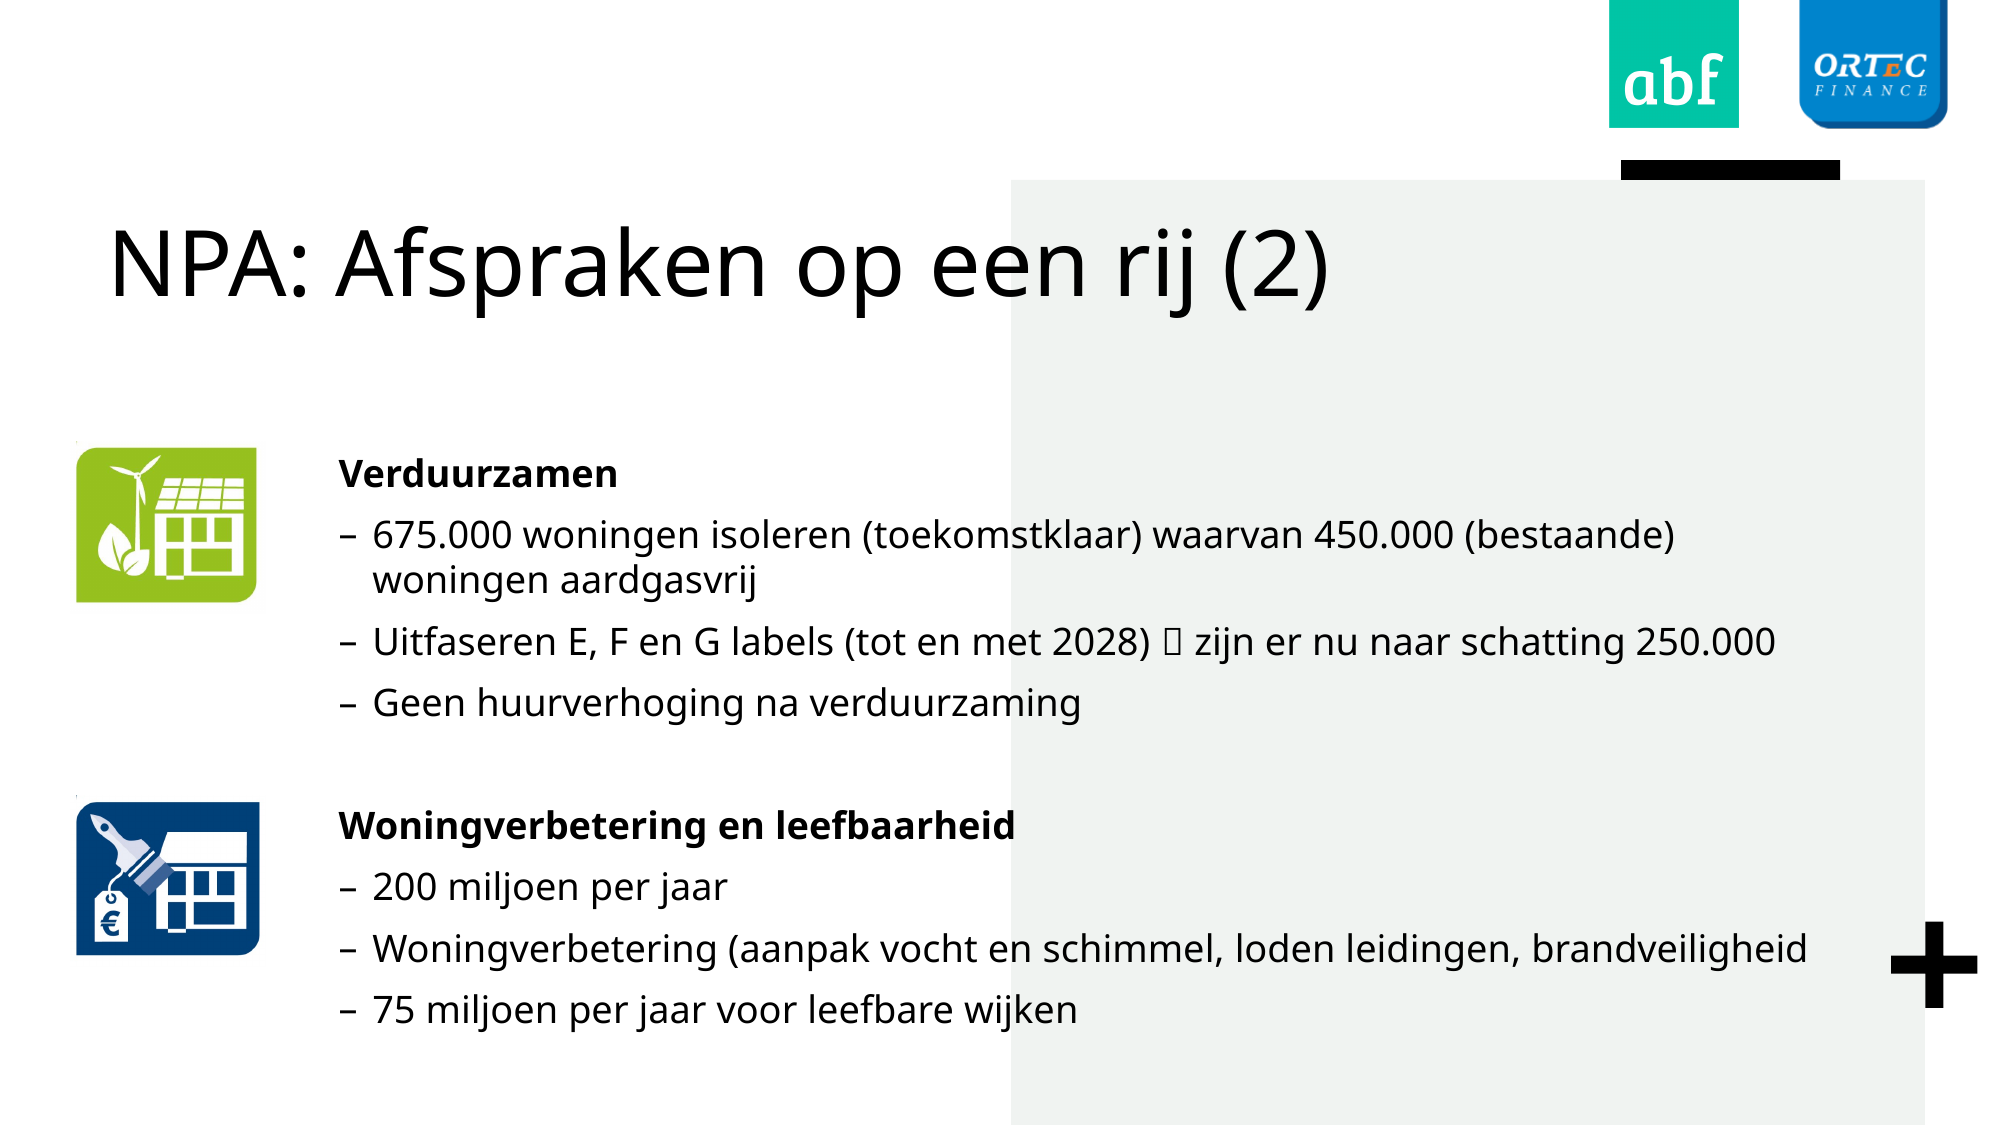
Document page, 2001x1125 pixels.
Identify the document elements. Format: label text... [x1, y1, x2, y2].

list Verduurzamen 675.000 woningen isoleren (toekomstklaar) waarvan 450.000 (bestaande) woningen aardgasvrij Uitfaseren E, F en G labels (tot en met 2028)  zijn er nu naar schatting 250.000 Geen huurverhoging na verduurzaming Woningverbetering en leefbaarheid 200 miljoen per jaar Woningverbetering (aanpak vocht en schimmel, loden leidingen, brandveiligheid 75 miljoen per jaar voor leefbare wijken [323, 441, 1834, 1048]
title NPA: Afspraken op een rij (2) [92, 197, 1449, 435]
picture [1609, 0, 1739, 128]
picture [1788, 0, 1959, 169]
picture [70, 441, 266, 614]
picture [70, 795, 266, 967]
